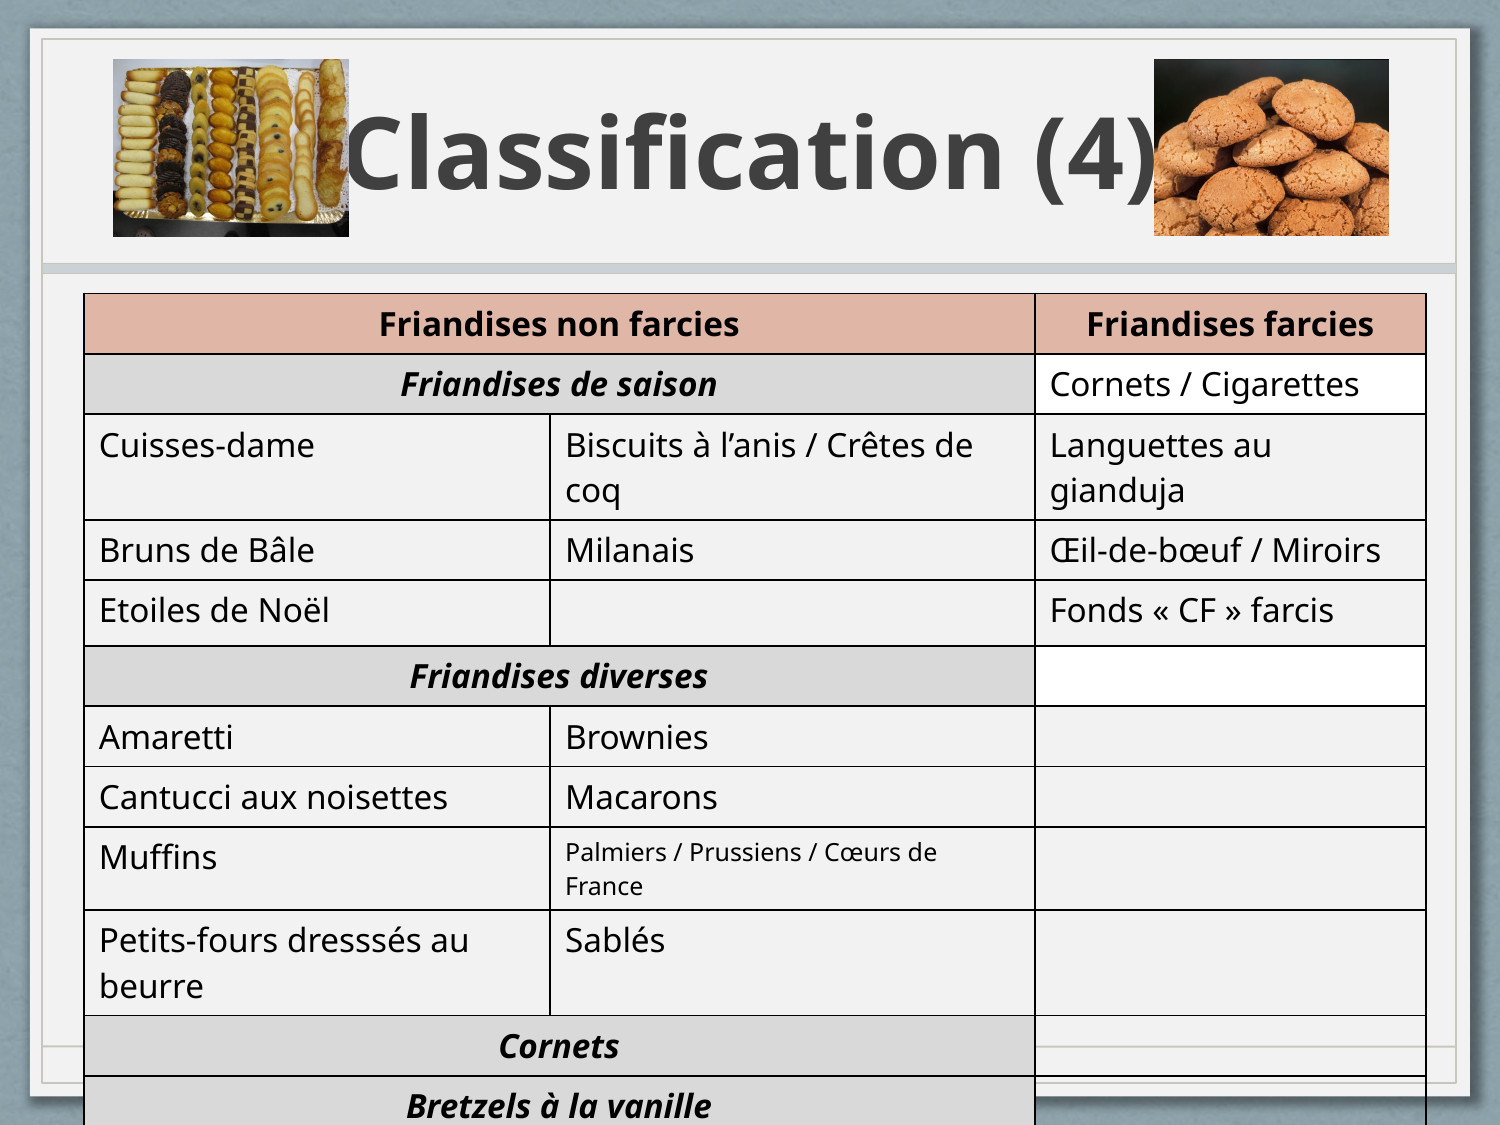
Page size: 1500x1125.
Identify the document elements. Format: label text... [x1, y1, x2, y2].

table_cell Cornets / Cigarettes [1036, 355, 1425, 413]
table_cell [1036, 911, 1425, 1015]
table_cell Œil-de-bœuf / Miroirs [1036, 521, 1425, 579]
table_cell Cornets [85, 1016, 1034, 1075]
title Classification (4) [147, 40, 1353, 260]
table_cell Friandises de saison [85, 355, 1034, 413]
table_cell Etoiles de Noël [85, 581, 549, 645]
table_cell Petits-fours dresssés au beurre [85, 911, 549, 1015]
table_cell Amaretti [85, 707, 549, 766]
table_cell [1036, 1077, 1425, 1125]
table_cell Languettes au gianduja [1036, 415, 1425, 519]
picture [1154, 59, 1390, 236]
table_cell Friandises diverses [85, 647, 1034, 705]
picture [112, 59, 350, 238]
table_cell Macarons [551, 767, 1034, 826]
table_cell [1036, 828, 1425, 909]
table_cell Milanais [551, 521, 1034, 579]
table_cell Muffins [85, 828, 549, 909]
table_cell Bruns de Bâle [85, 521, 549, 579]
table_cell [1036, 1016, 1425, 1075]
table_header Friandises farcies [1036, 294, 1425, 353]
table_cell Brownies [551, 707, 1034, 766]
table_cell Fonds « CF » farcis [1036, 581, 1425, 645]
table_header Friandises non farcies [85, 294, 1034, 353]
table_cell Biscuits à l’anis / Crêtes de coq [551, 415, 1034, 519]
table_cell [1036, 707, 1425, 766]
table_cell Cuisses-dame [85, 415, 549, 519]
table_cell [551, 581, 1034, 645]
table_cell [1036, 767, 1425, 826]
table_cell Cantucci aux noisettes [85, 767, 549, 826]
table_cell Sablés [551, 911, 1034, 1015]
table_cell [1036, 647, 1425, 705]
table_cell Palmiers / Prussiens / Cœurs de France [551, 828, 1034, 909]
table_cell Bretzels à la vanille [85, 1077, 1034, 1125]
